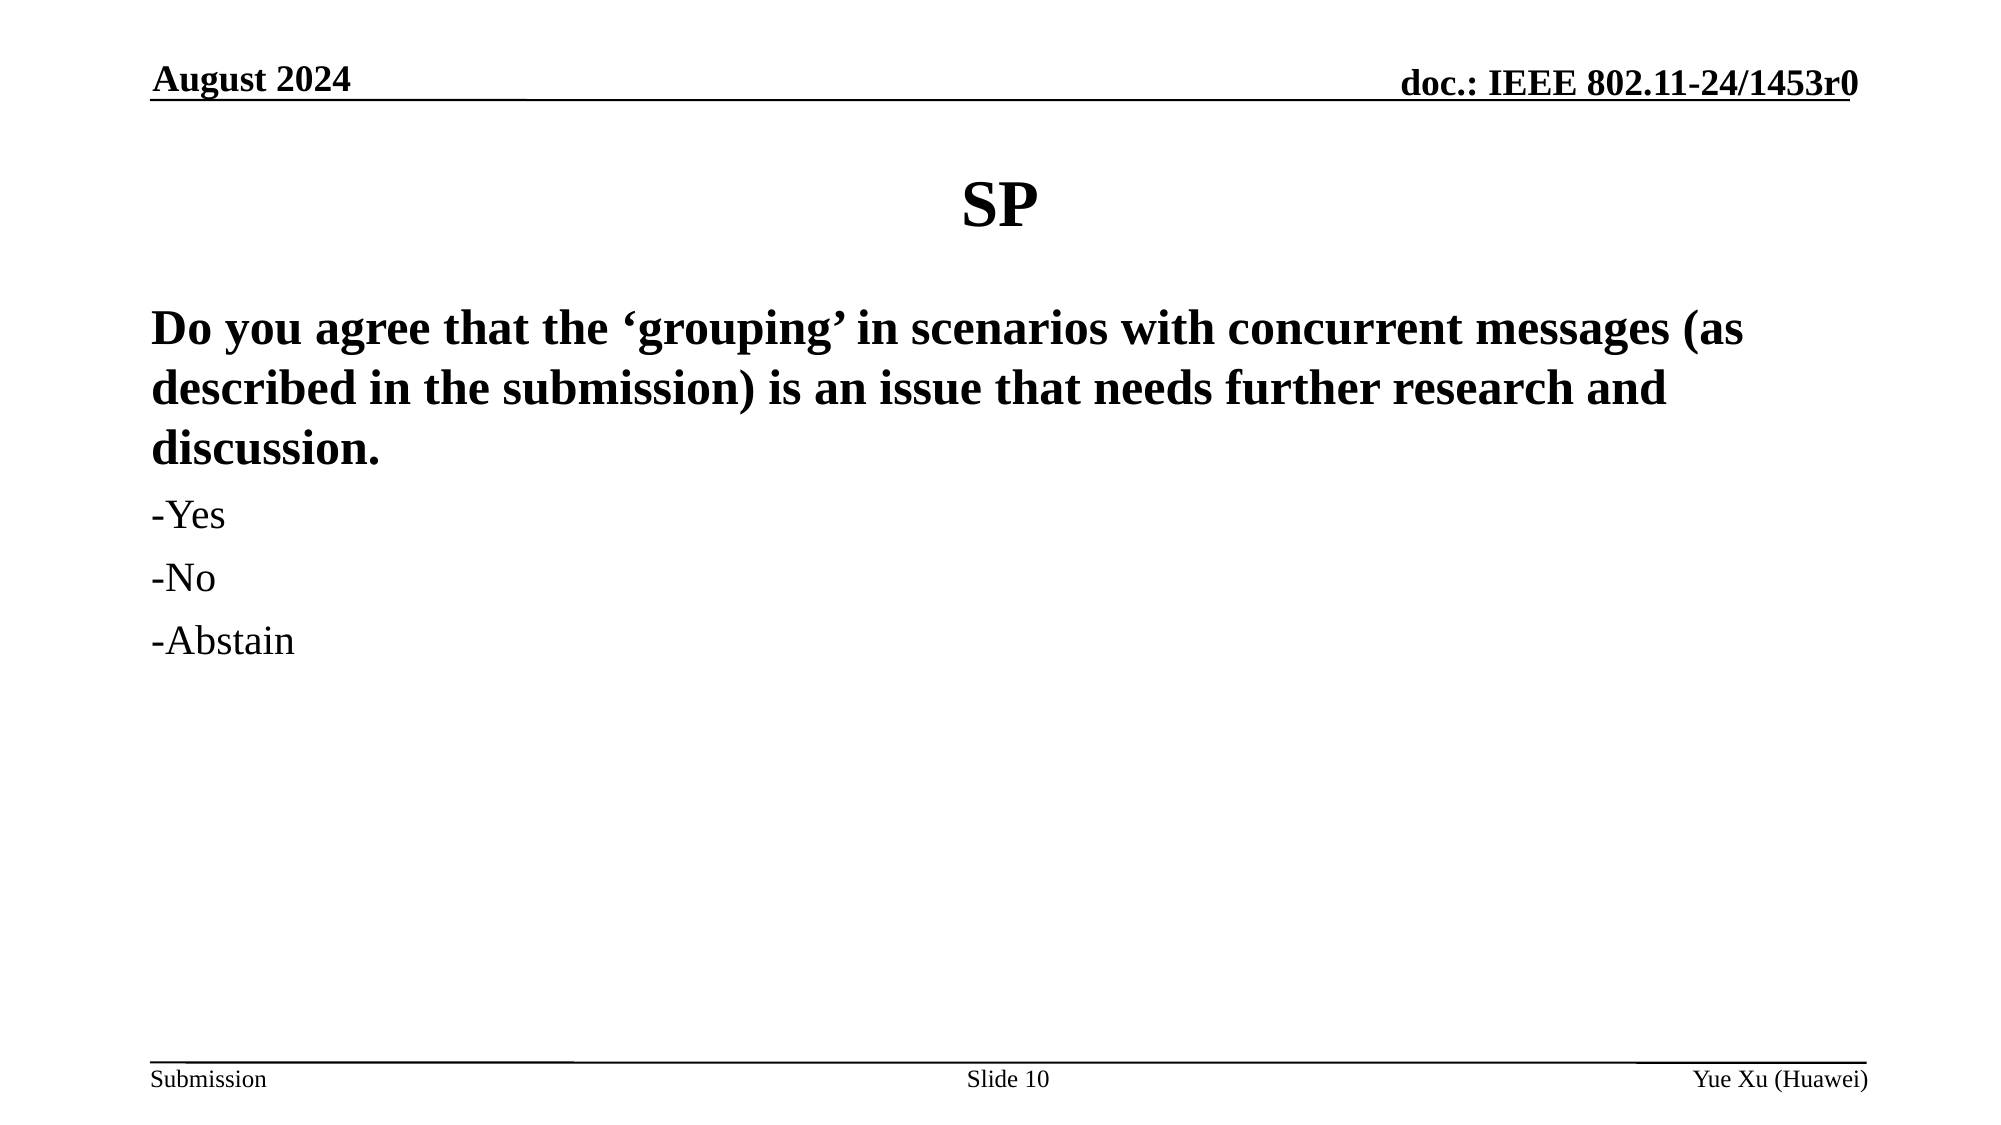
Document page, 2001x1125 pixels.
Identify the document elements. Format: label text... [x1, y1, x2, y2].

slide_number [152, 54, 563, 100]
slide_number Slide 10 [950, 1061, 1067, 1123]
list Do you agree that the ‘grouping’ in scenarios with concurrent messages (as described in the submission) is an issue that needs further research and discussion. -Yes -No -Abstain [135, 286, 1887, 681]
footer Yue Xu (Huawei) [1171, 1061, 1869, 1093]
title SP [149, 112, 1850, 286]
